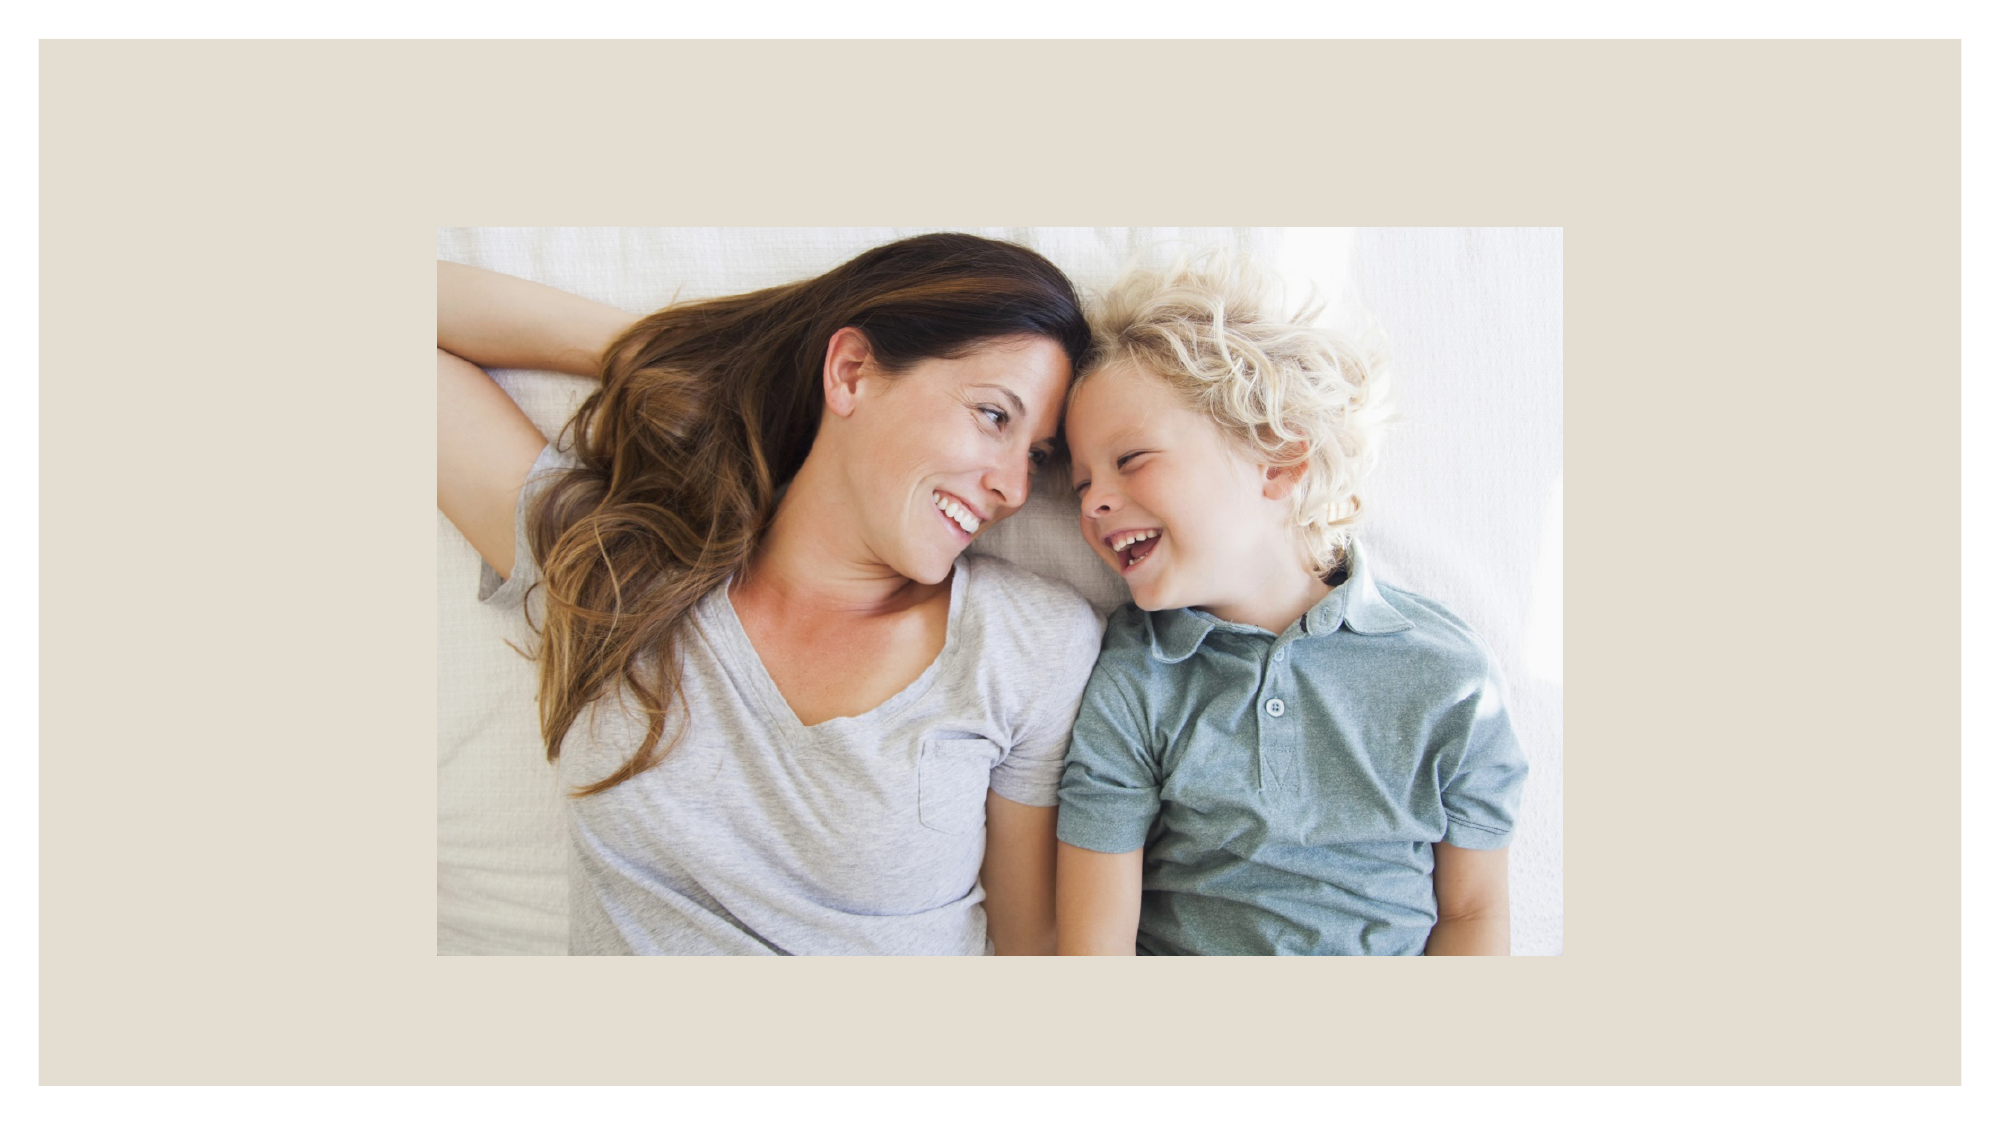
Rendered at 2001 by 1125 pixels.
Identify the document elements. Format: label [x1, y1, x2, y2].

list [437, 227, 1563, 956]
